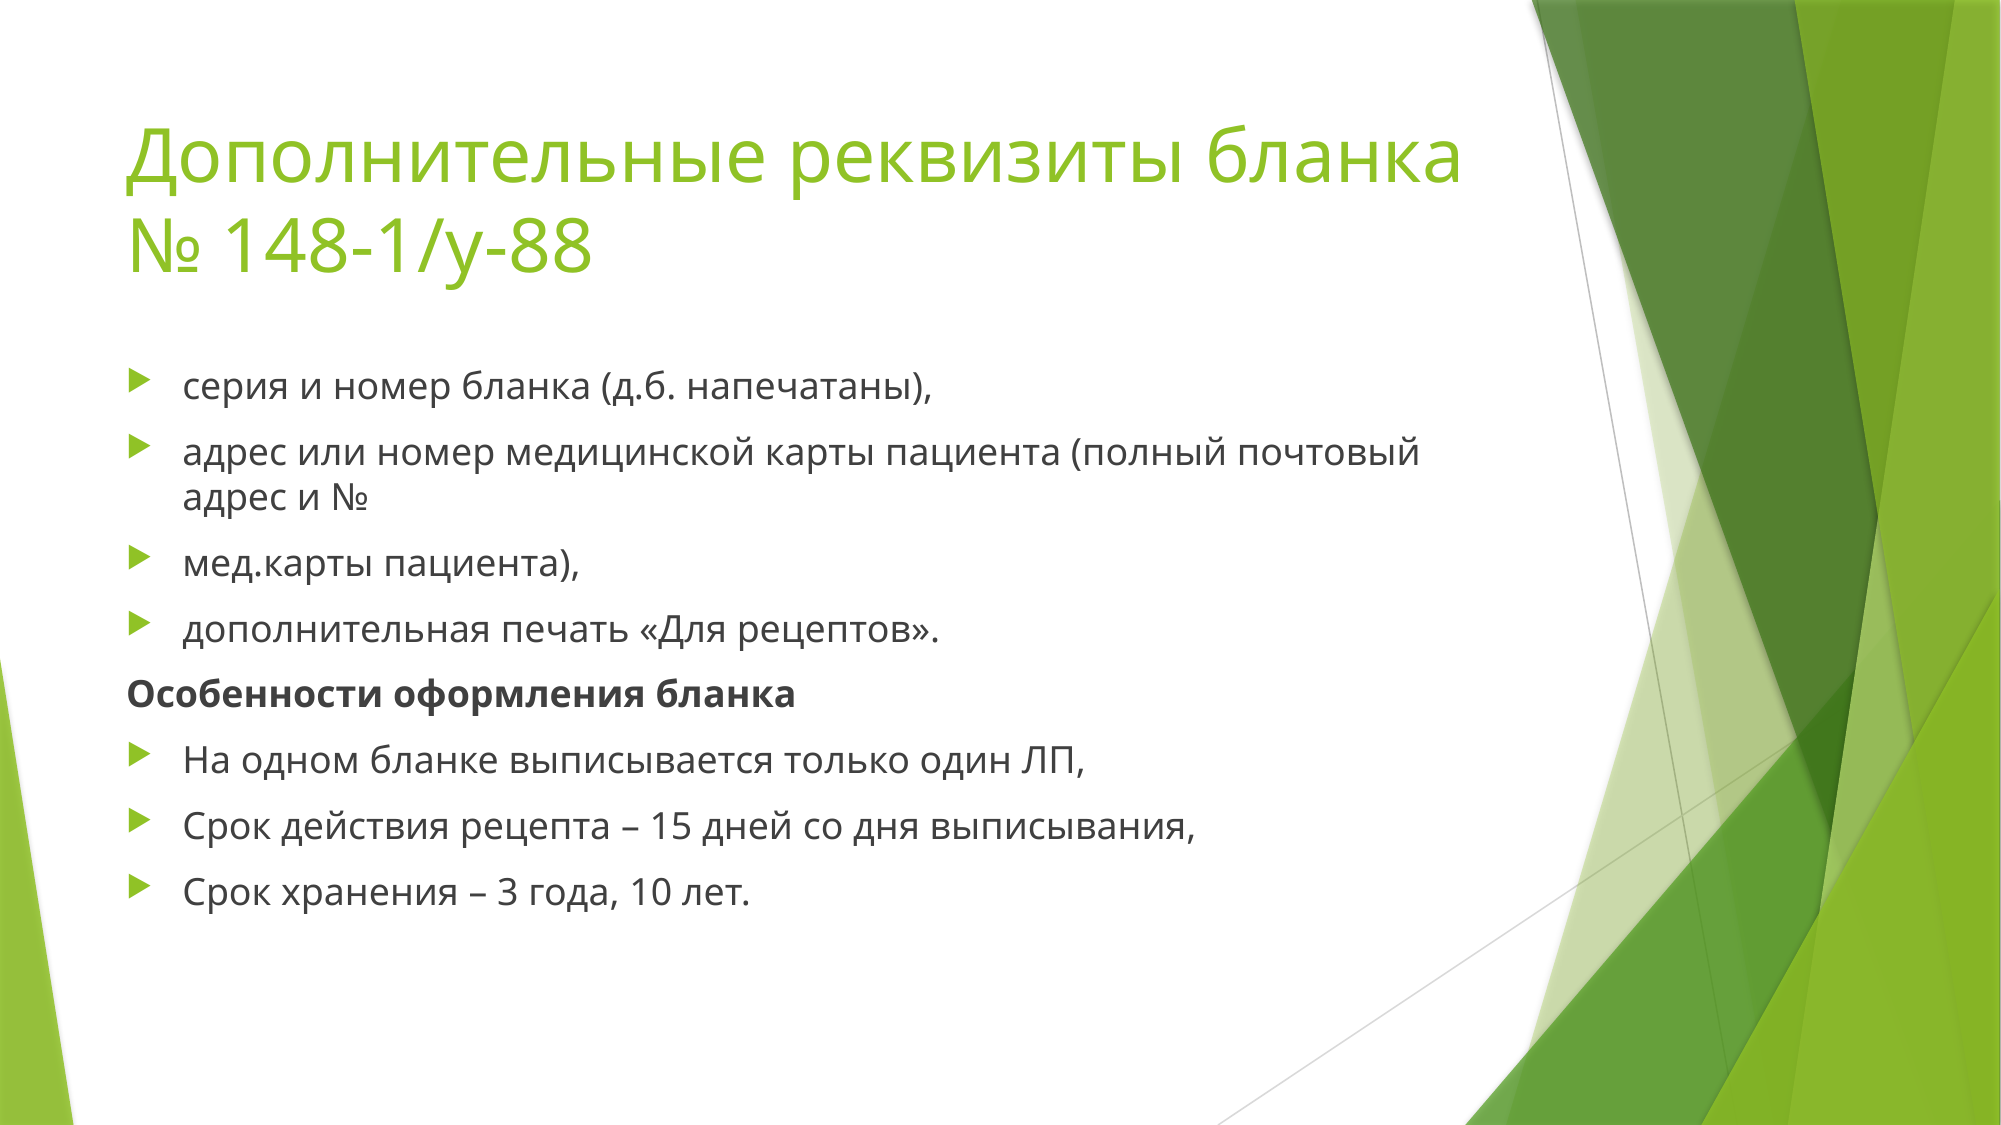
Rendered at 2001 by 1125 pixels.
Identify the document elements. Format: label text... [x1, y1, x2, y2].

title Дополнительные реквизиты бланка № 148-1/у-88 [111, 99, 1522, 317]
list серия и номер бланка (д.б. напечатаны), адрес или номер медицинской карты пациента (полный почтовый адрес и № мед.карты пациента), дополнительная печать «Для рецептов». Особенности оформления бланка На одном бланке выписывается только один ЛП, Срок действия рецепта – 15 дней со дня выписывания, Срок хранения – 3 года, 10 лет. [111, 354, 1522, 992]
